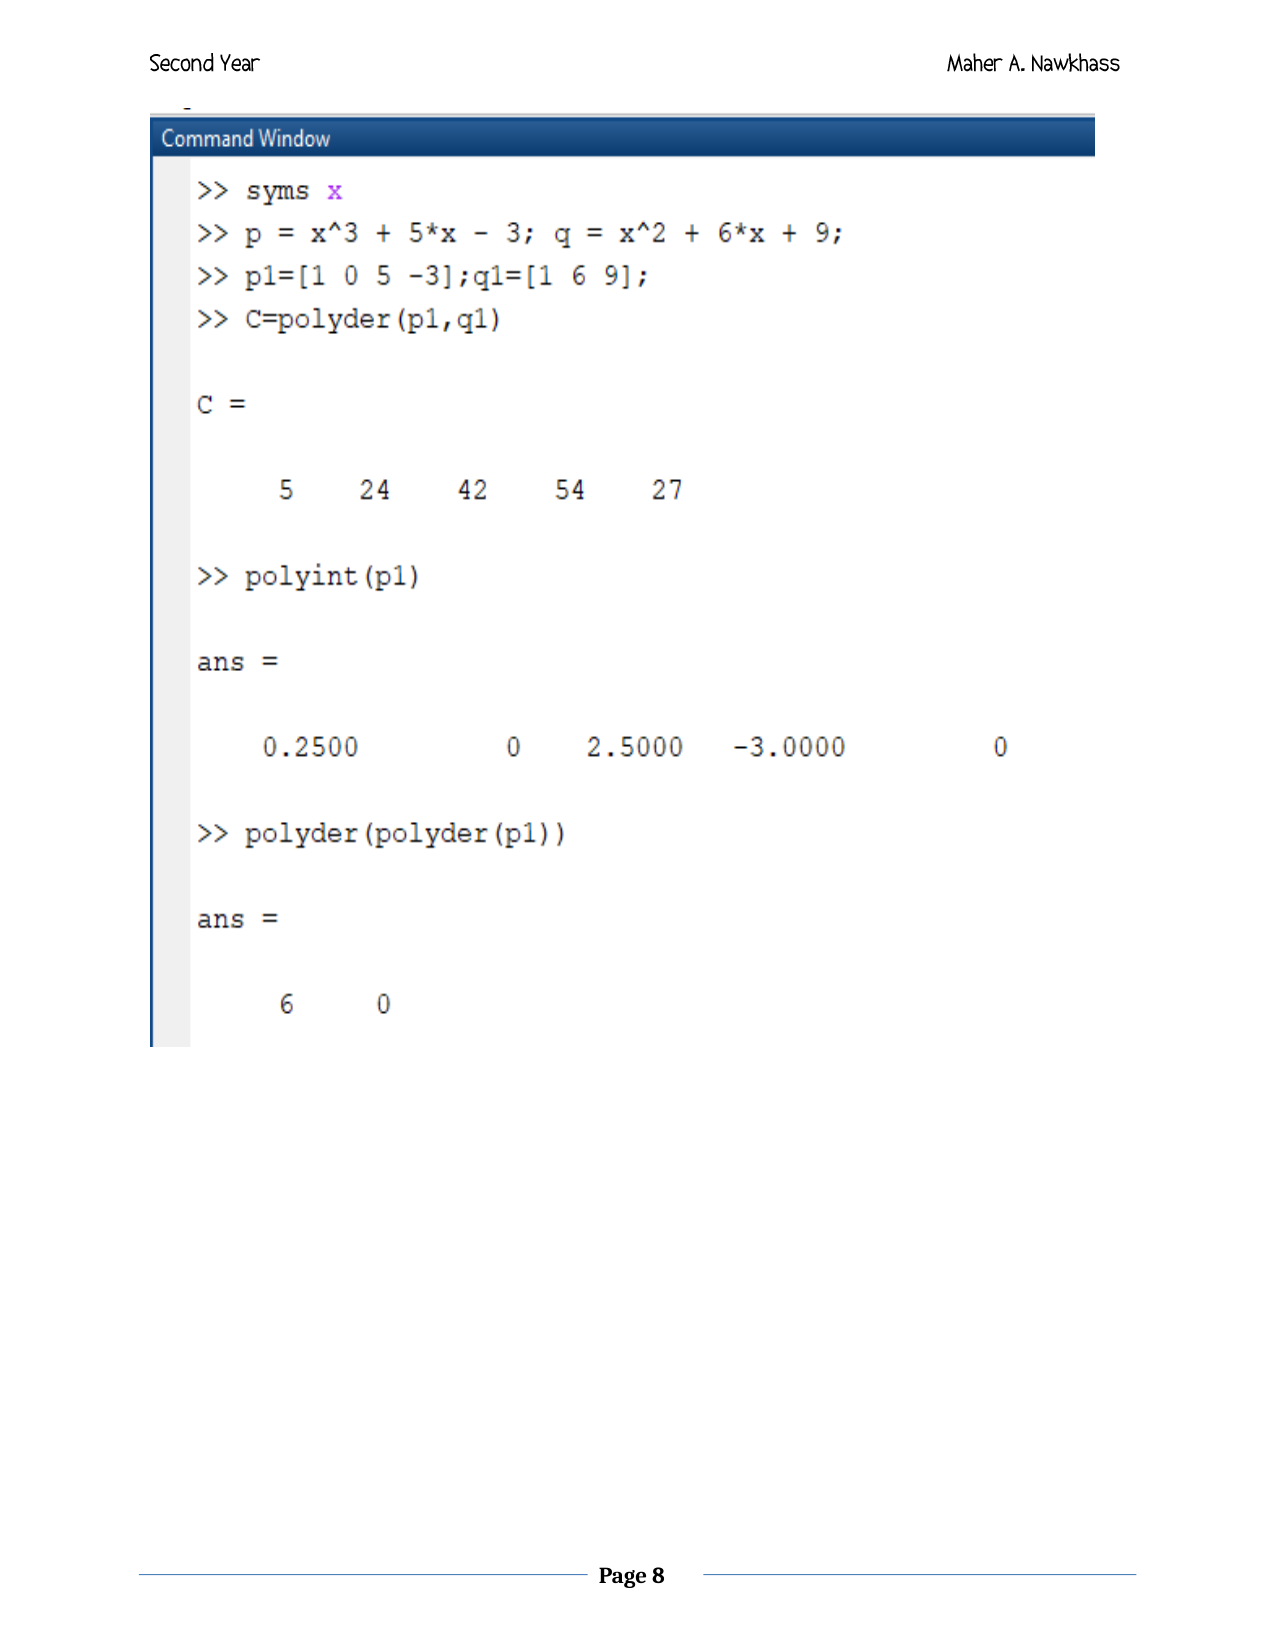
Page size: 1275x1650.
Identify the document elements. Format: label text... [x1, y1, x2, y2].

picture [150, 46, 920, 78]
picture [947, 46, 1130, 78]
picture [149, 108, 1095, 1047]
slide_number Page 10 [596, 1559, 688, 1650]
